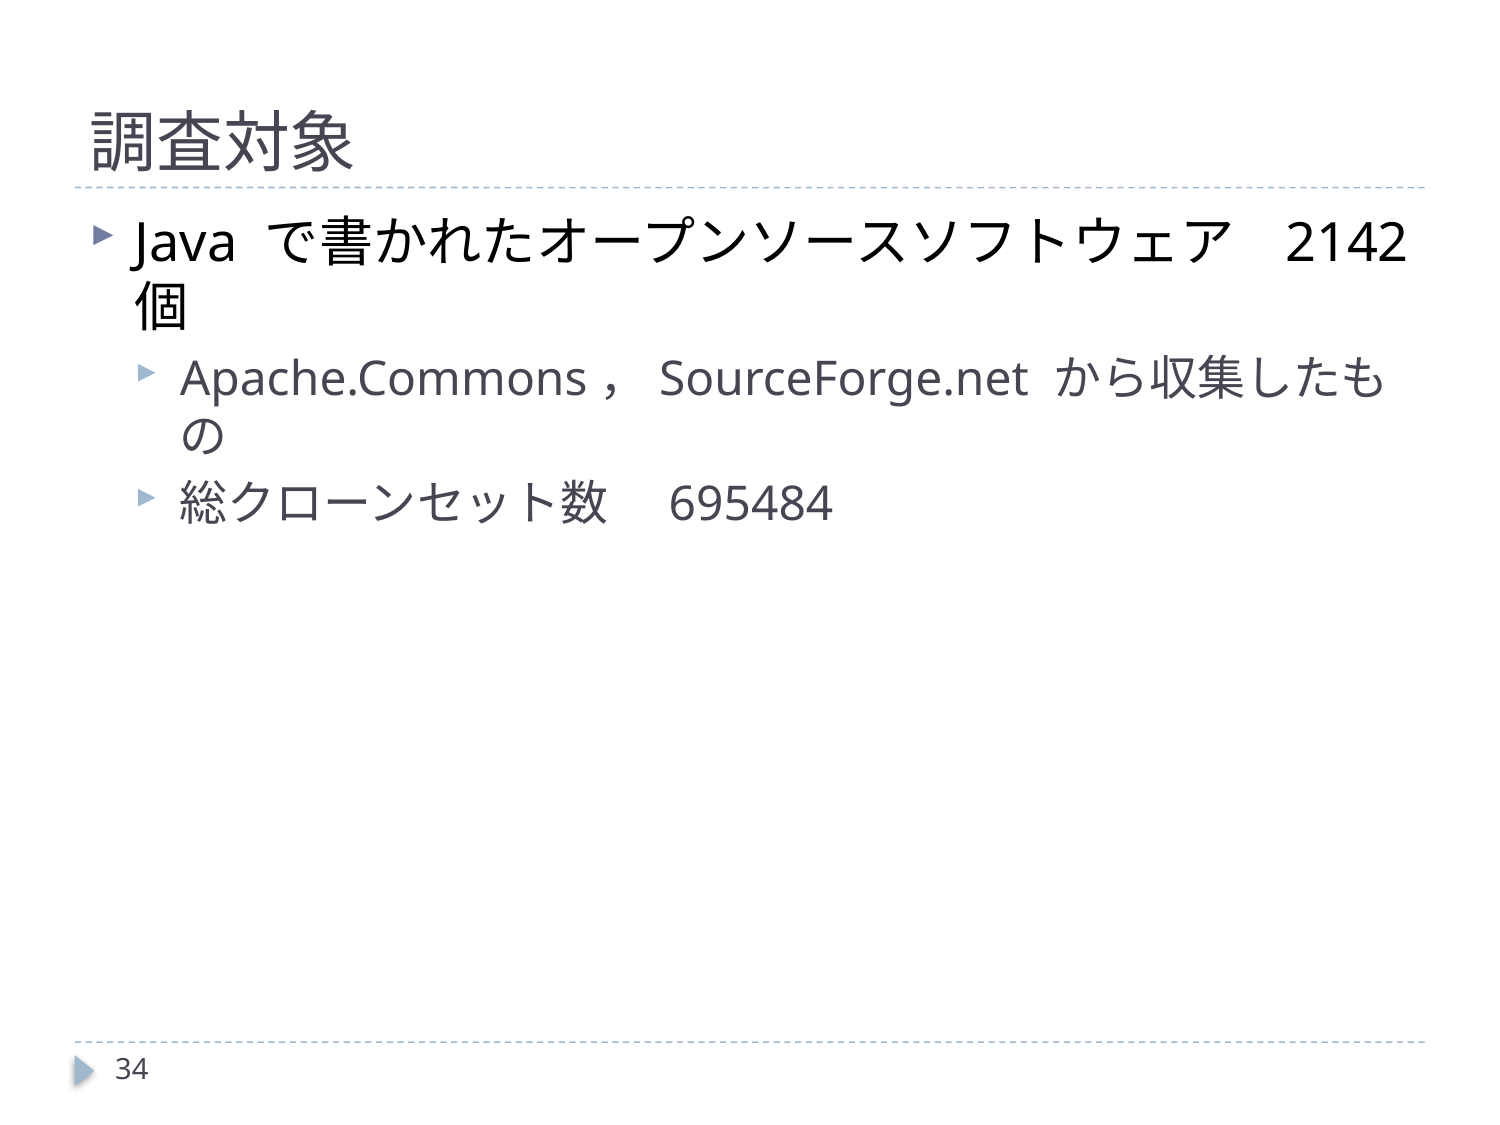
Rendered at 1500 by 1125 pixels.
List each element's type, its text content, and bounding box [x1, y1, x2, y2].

title 調査対象 [75, 24, 1425, 188]
list Java で書かれたオープンソースソフトウェア 2142個 Apache.Commons，SourceForge.net から収集したもの 総クローンセット数 695484 [75, 200, 1425, 1010]
slide_number 34 [100, 1042, 426, 1103]
